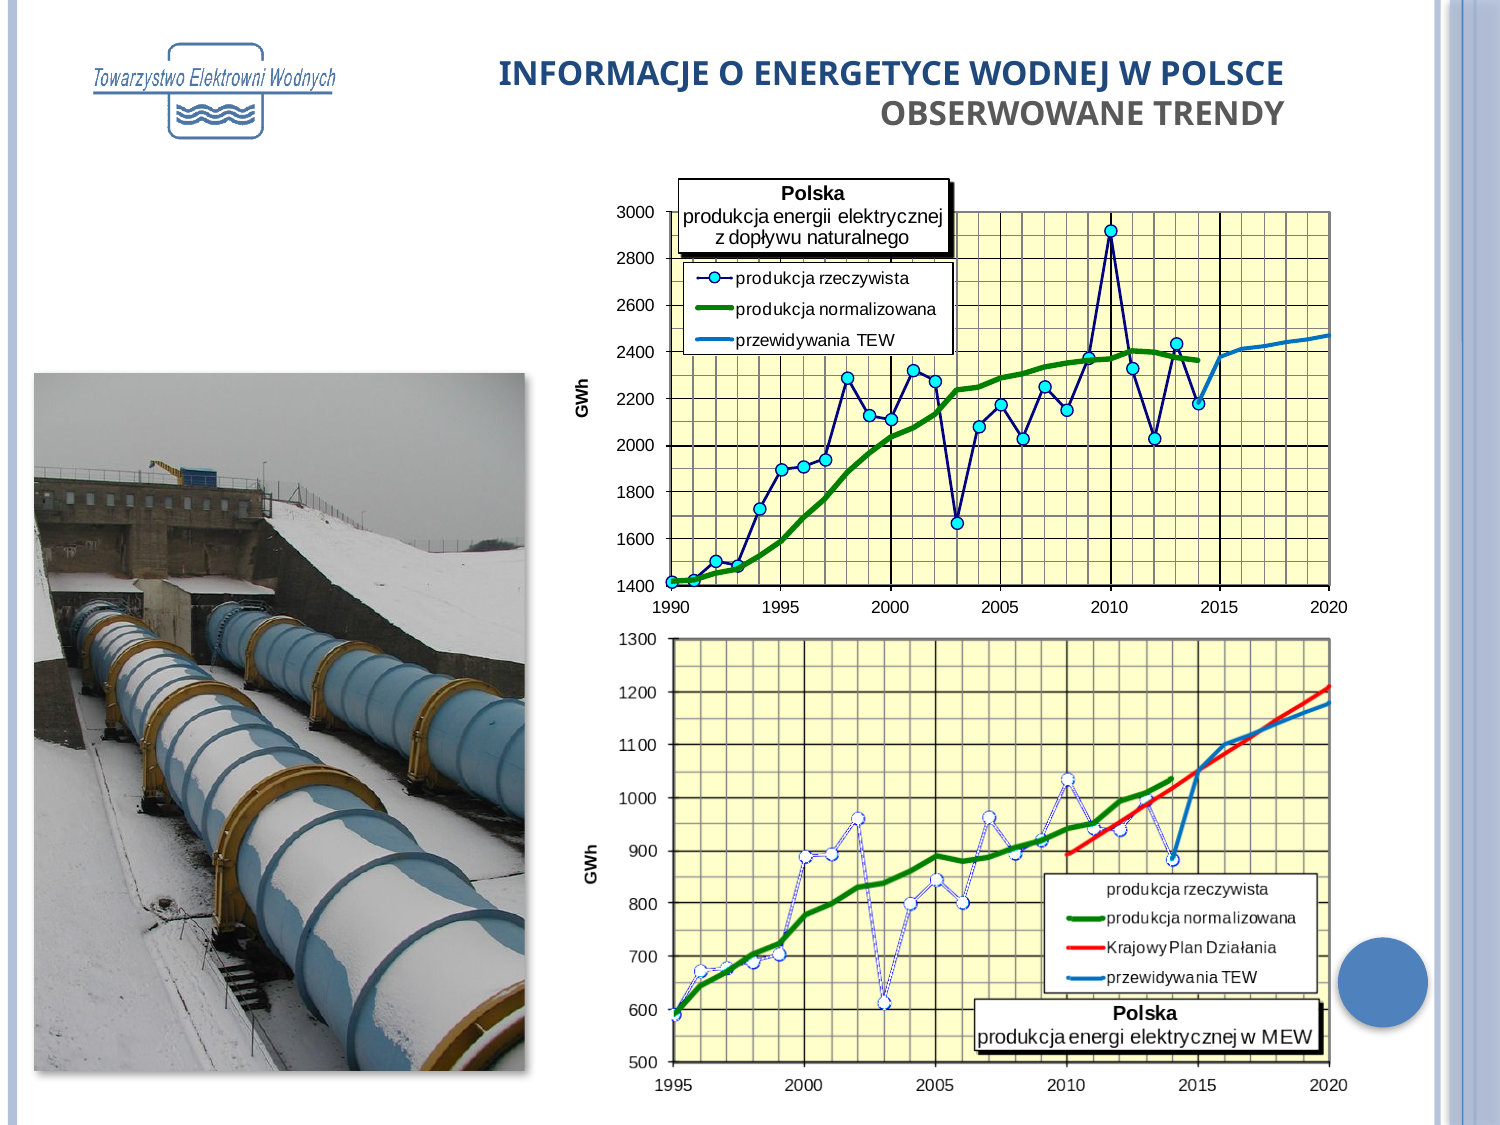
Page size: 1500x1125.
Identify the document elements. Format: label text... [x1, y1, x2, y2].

picture [64, 18, 367, 157]
picture [33, 372, 526, 1071]
picture [554, 160, 1381, 1125]
title Informacje o energetyce wodnej w Polsce Obserwowane trendy [75, 45, 1300, 233]
